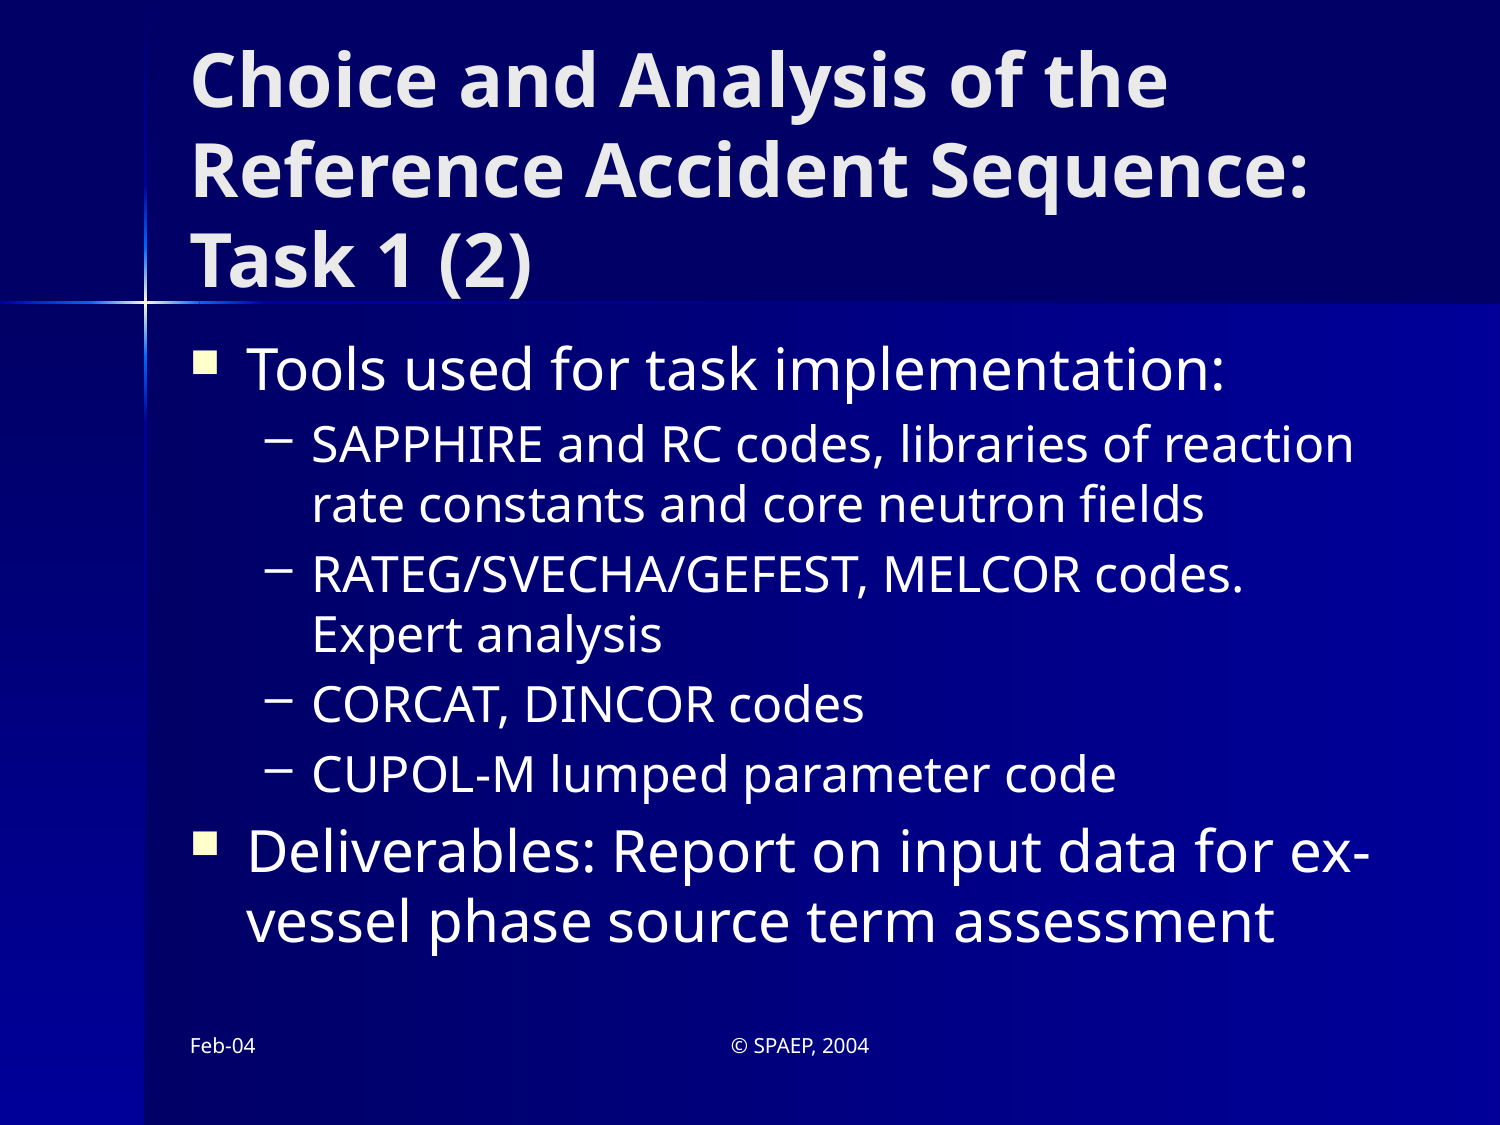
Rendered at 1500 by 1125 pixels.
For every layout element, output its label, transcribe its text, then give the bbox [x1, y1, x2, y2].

list Tools used for task implementation: SAPPHIRE and RC codes, libraries of reaction rate constants and core neutron fields RATEG/SVECHA/GEFEST, MELCOR codes. Expert analysis CORCAT, DINCOR codes CUPOL-M lumped parameter code Deliverables: Report on input data for ex-vessel phase source term assessment [174, 324, 1413, 1000]
footer © SPAEP, 2004 [562, 1025, 1038, 1100]
title Choice and Analysis of the Reference Accident Sequence: Task 1 (2) [174, 50, 1413, 285]
slide_number Feb-04 [174, 1025, 488, 1100]
